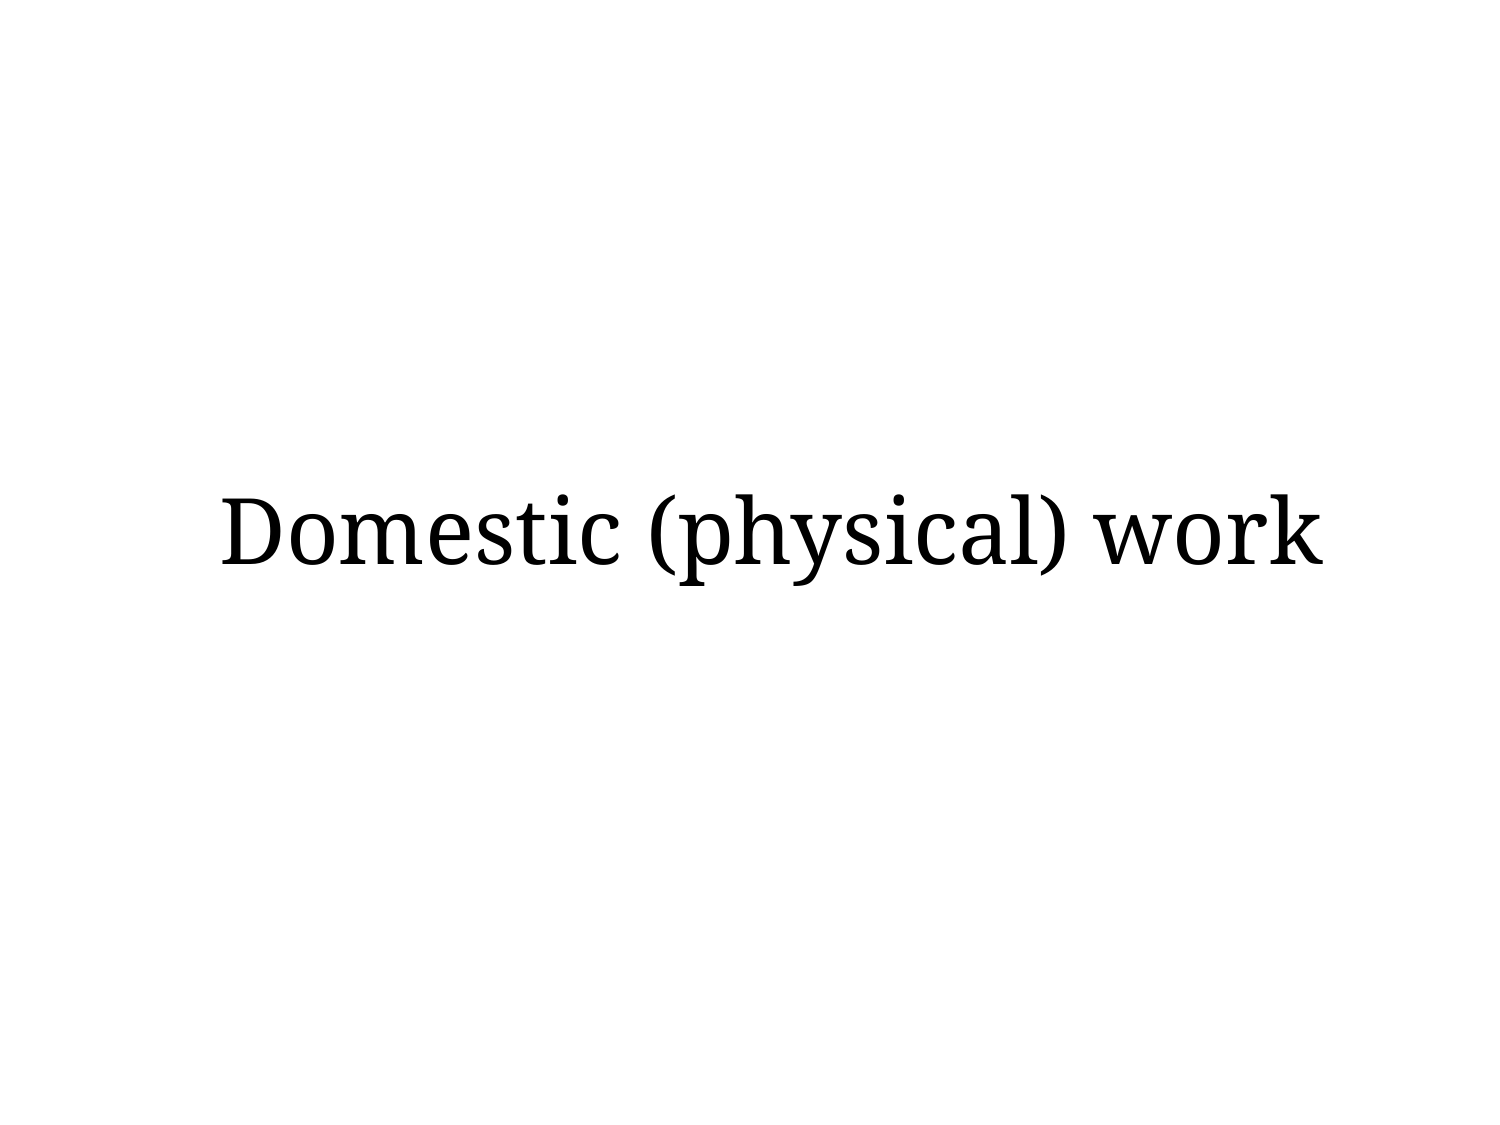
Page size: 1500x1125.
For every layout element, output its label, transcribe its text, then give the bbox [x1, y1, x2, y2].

title Domestic (physical) work [112, 426, 1407, 644]
